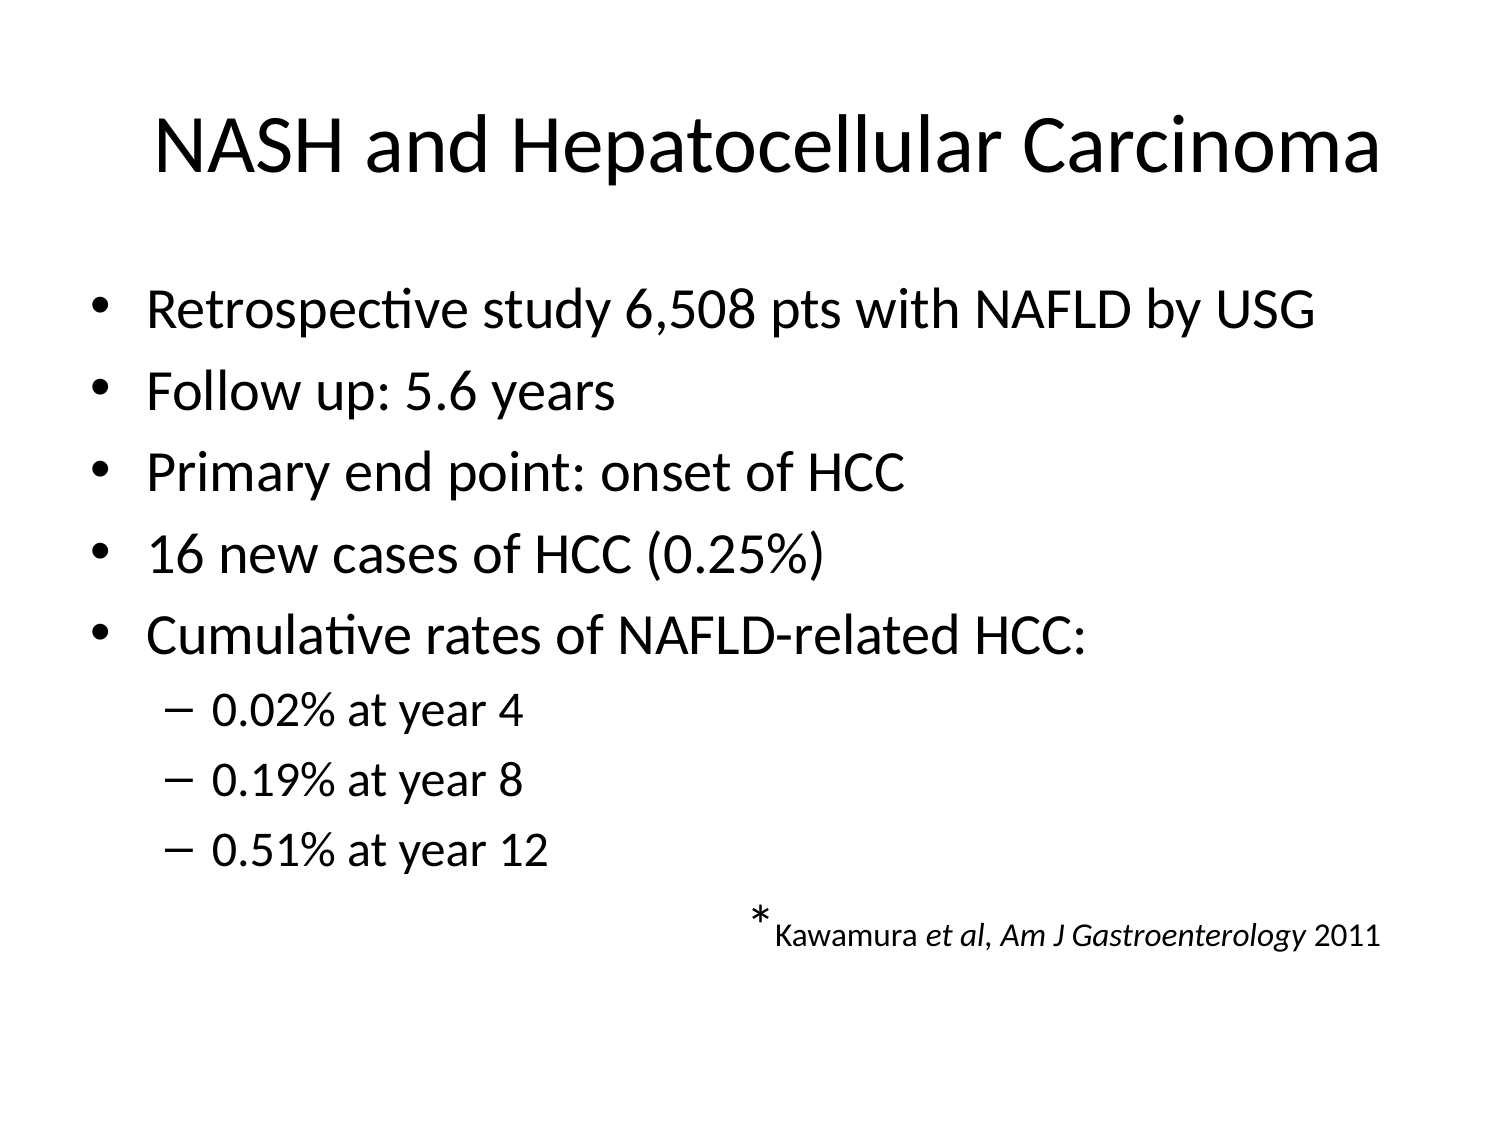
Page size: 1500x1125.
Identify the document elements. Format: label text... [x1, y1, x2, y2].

title NASH and Hepatocellular Carcinoma [75, 45, 1463, 233]
list Retrospective study 6,508 pts with NAFLD by USG Follow up: 5.6 years Primary end point: onset of HCC 16 new cases of HCC (0.25%) Cumulative rates of NAFLD-related HCC: 0.02% at year 4 0.19% at year 8 0.51% at year 12 *Kawamura et al, Am J Gastroenterology 2011 [75, 262, 1463, 1063]
